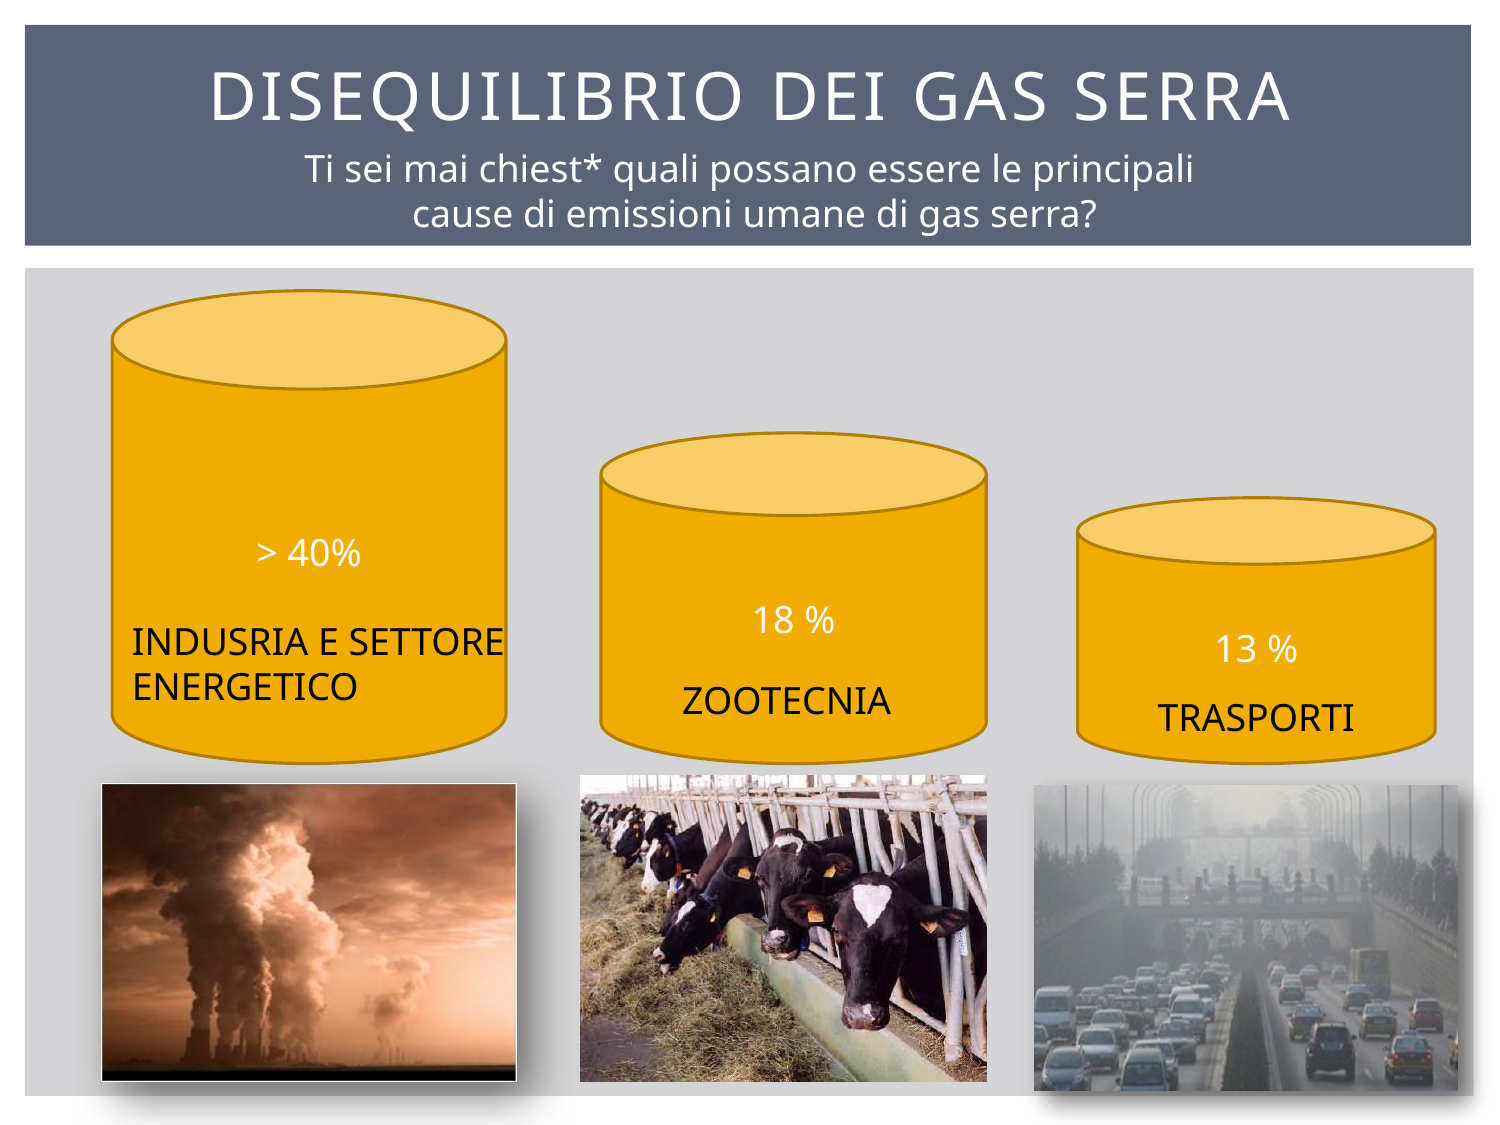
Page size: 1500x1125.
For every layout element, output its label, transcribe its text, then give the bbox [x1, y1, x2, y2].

picture [580, 775, 988, 1083]
text_box 18 % [599, 431, 988, 766]
text_box INDUSRIA E SETTORE ENERGETICO [117, 610, 555, 716]
text_box Ti sei mai chiest* quali possano essere le principali cause di emissioni umane di gas serra? [29, 137, 1471, 242]
picture [100, 783, 518, 1083]
text_box ZOOTECNIA [667, 669, 928, 730]
text_box 13 % [1076, 496, 1437, 761]
text_box TRASPORTI [1142, 686, 1370, 746]
title Disequilibrio dei gas serra [0, 0, 1500, 188]
text_box > 40% [110, 289, 508, 766]
picture [1013, 761, 1500, 1125]
